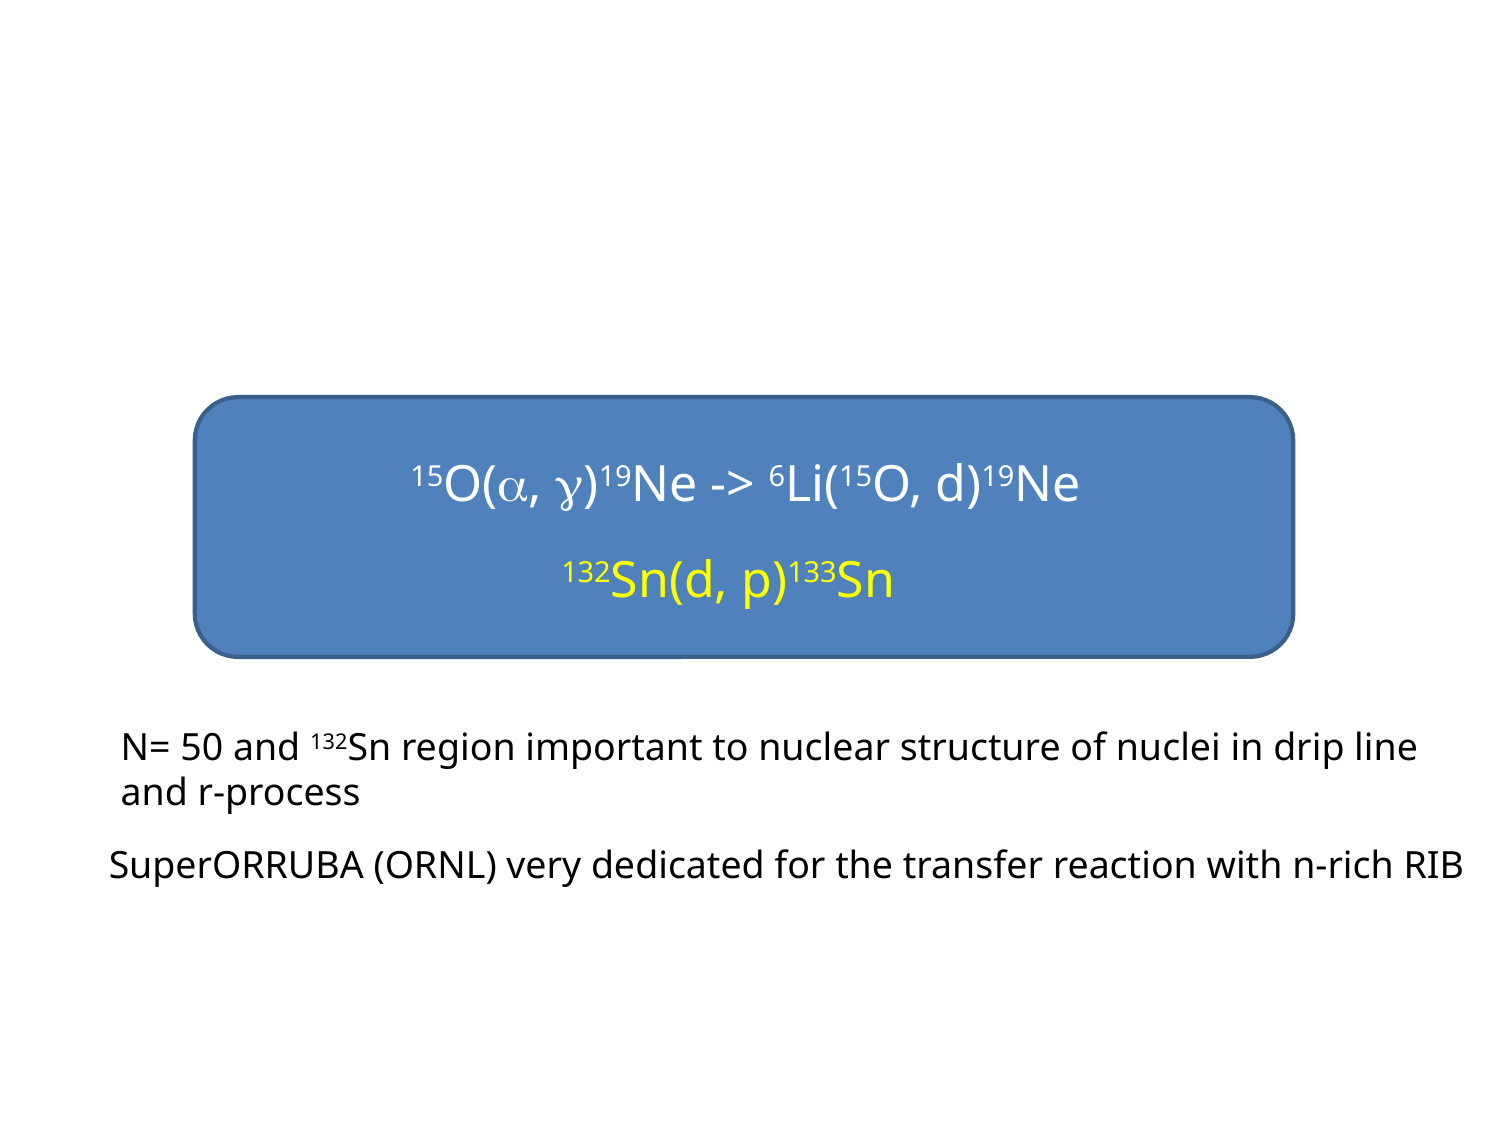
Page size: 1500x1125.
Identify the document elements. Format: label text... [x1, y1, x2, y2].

text_box 132Sn(d, p)133Sn [546, 540, 911, 616]
text_box N= 50 and 132Sn region important to nuclear structure of nuclei in drip line and r-process [105, 715, 1435, 821]
text_box 15O(a, g)19Ne -> 6Li(15O, d)19Ne [395, 444, 1096, 520]
text_box [192, 394, 1296, 660]
text_box SuperORRUBA (ORNL) very dedicated for the transfer reaction with n-rich RIB [94, 834, 1481, 894]
